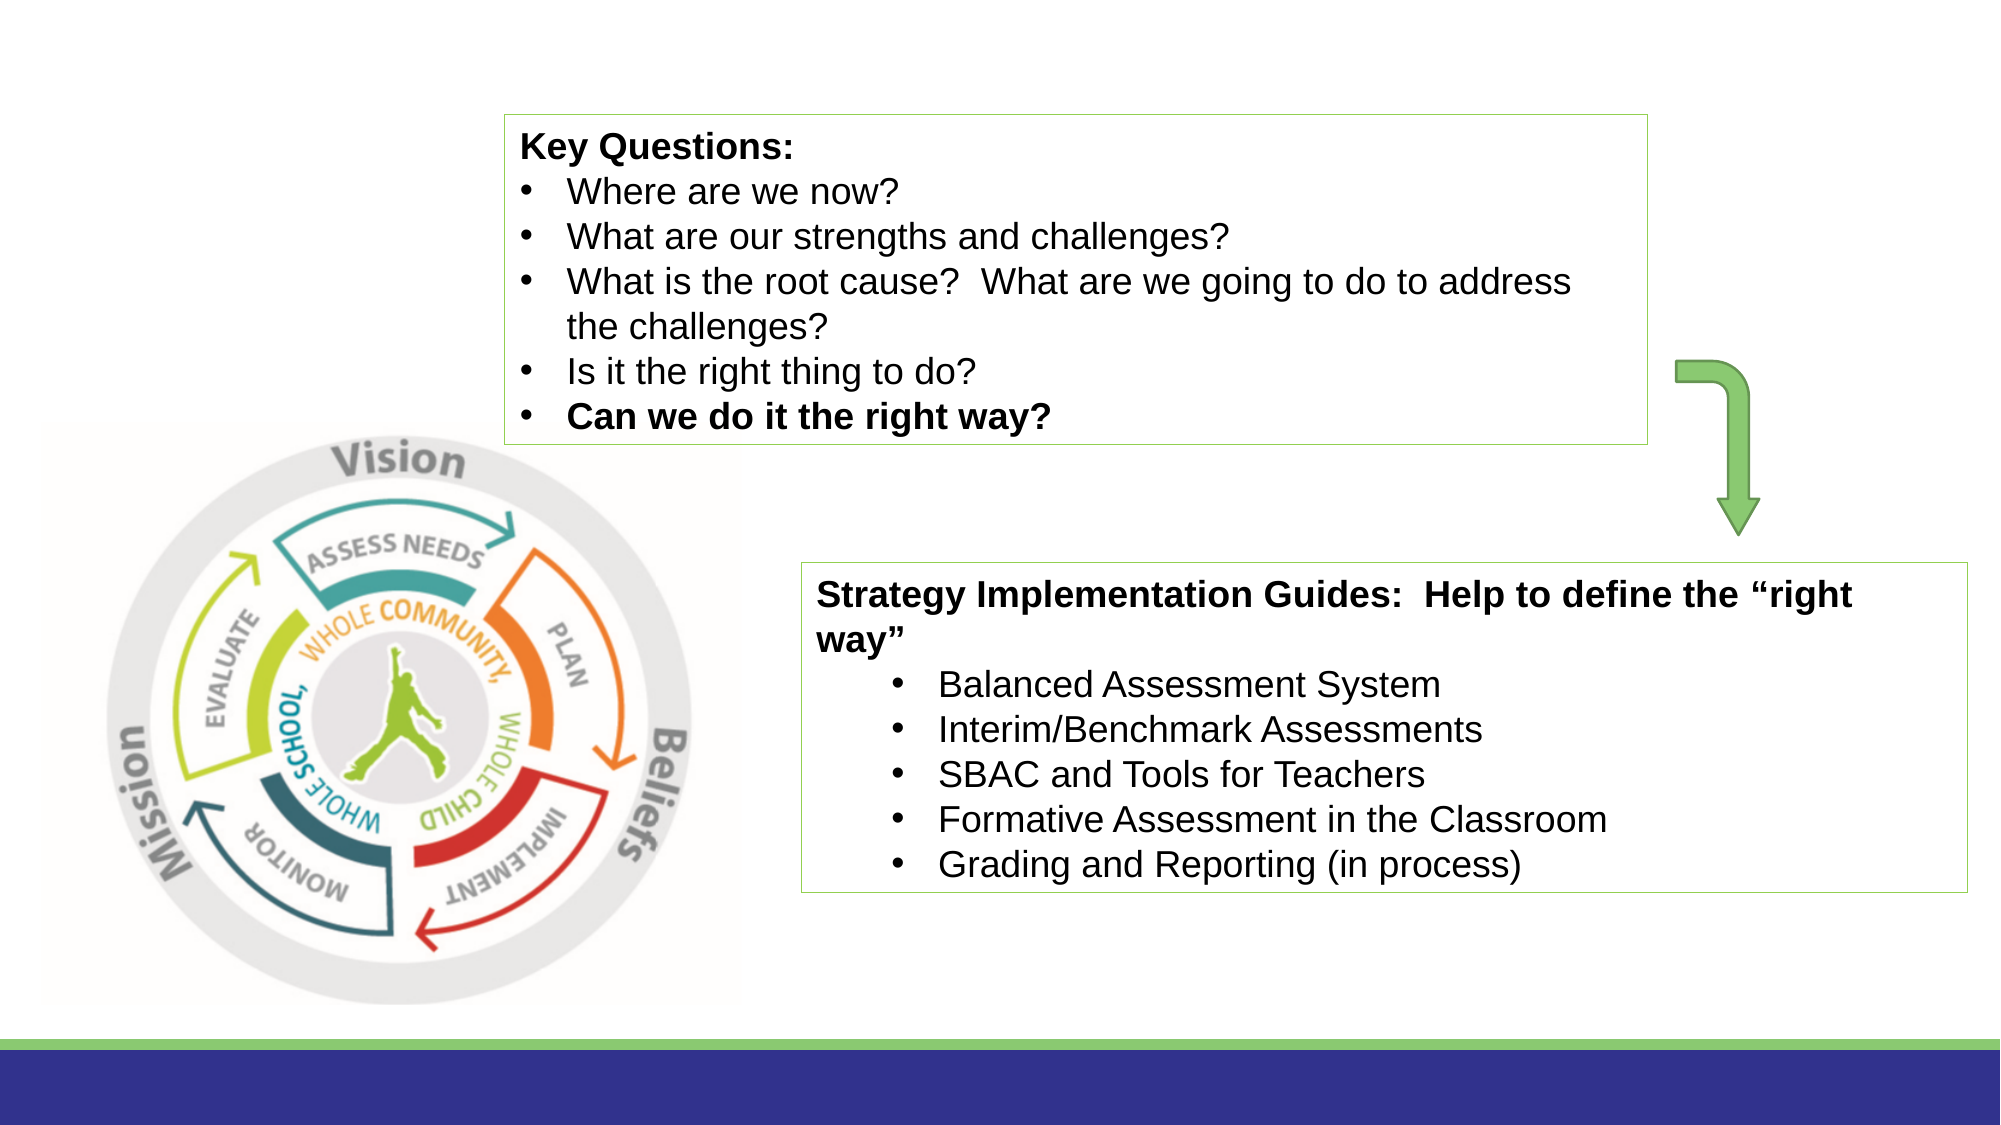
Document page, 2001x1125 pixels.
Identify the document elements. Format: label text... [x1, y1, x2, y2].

text_box Key Questions: Where are we now? What are our strengths and challenges? What is the root cause? What are we going to do to address the challenges? Is it the right thing to do? Can we do it the right way? [504, 114, 1648, 445]
picture [32, 421, 748, 1027]
text_box Strategy Implementation Guides: Help to define the “right way” Balanced Assessment System Interim/Benchmark Assessments SBAC and Tools for Teachers Formative Assessment in the Classroom Grading and Reporting (in process) [801, 562, 1968, 893]
text_box [1674, 359, 1761, 537]
